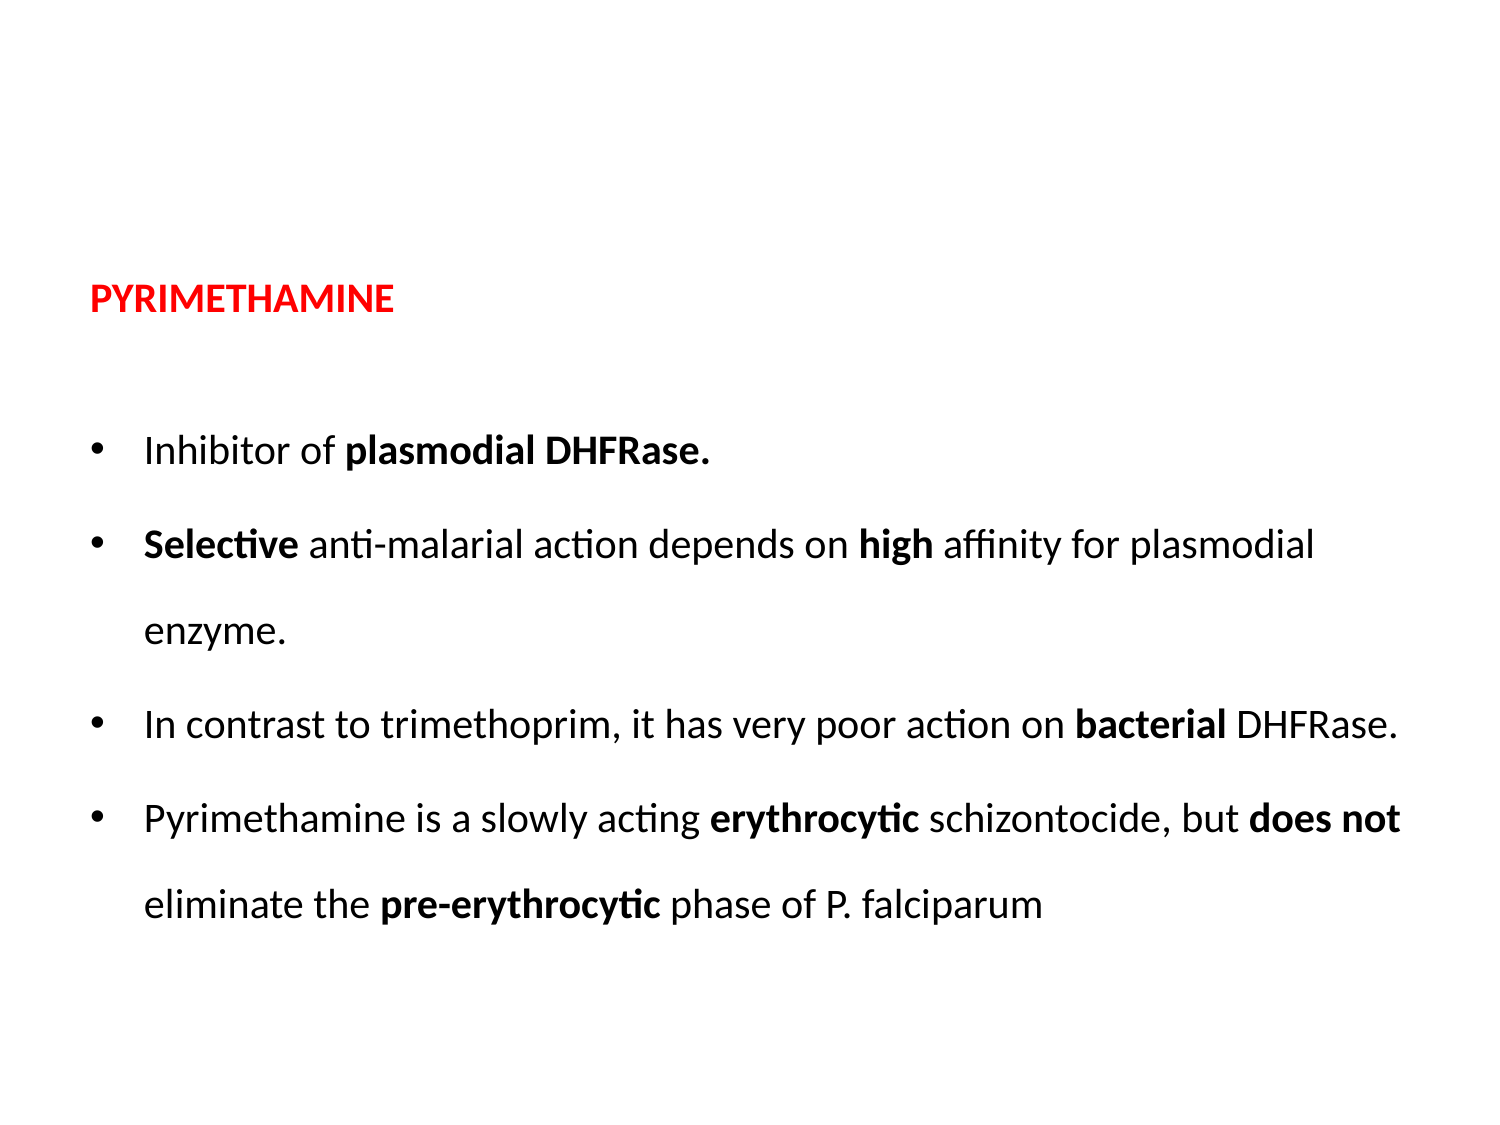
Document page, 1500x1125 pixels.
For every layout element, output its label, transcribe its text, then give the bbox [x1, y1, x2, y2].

list PYRIMETHAMINE Inhibitor of plasmodial DHFRase. Selective anti-malarial action depends on high affinity for plasmodial enzyme. In contrast to trimethoprim, it has very poor action on bacterial DHFRase. Pyrimethamine is a slowly acting erythrocytic schizontocide, but does not eliminate the pre-erythrocytic phase of P. falciparum [75, 262, 1425, 1005]
